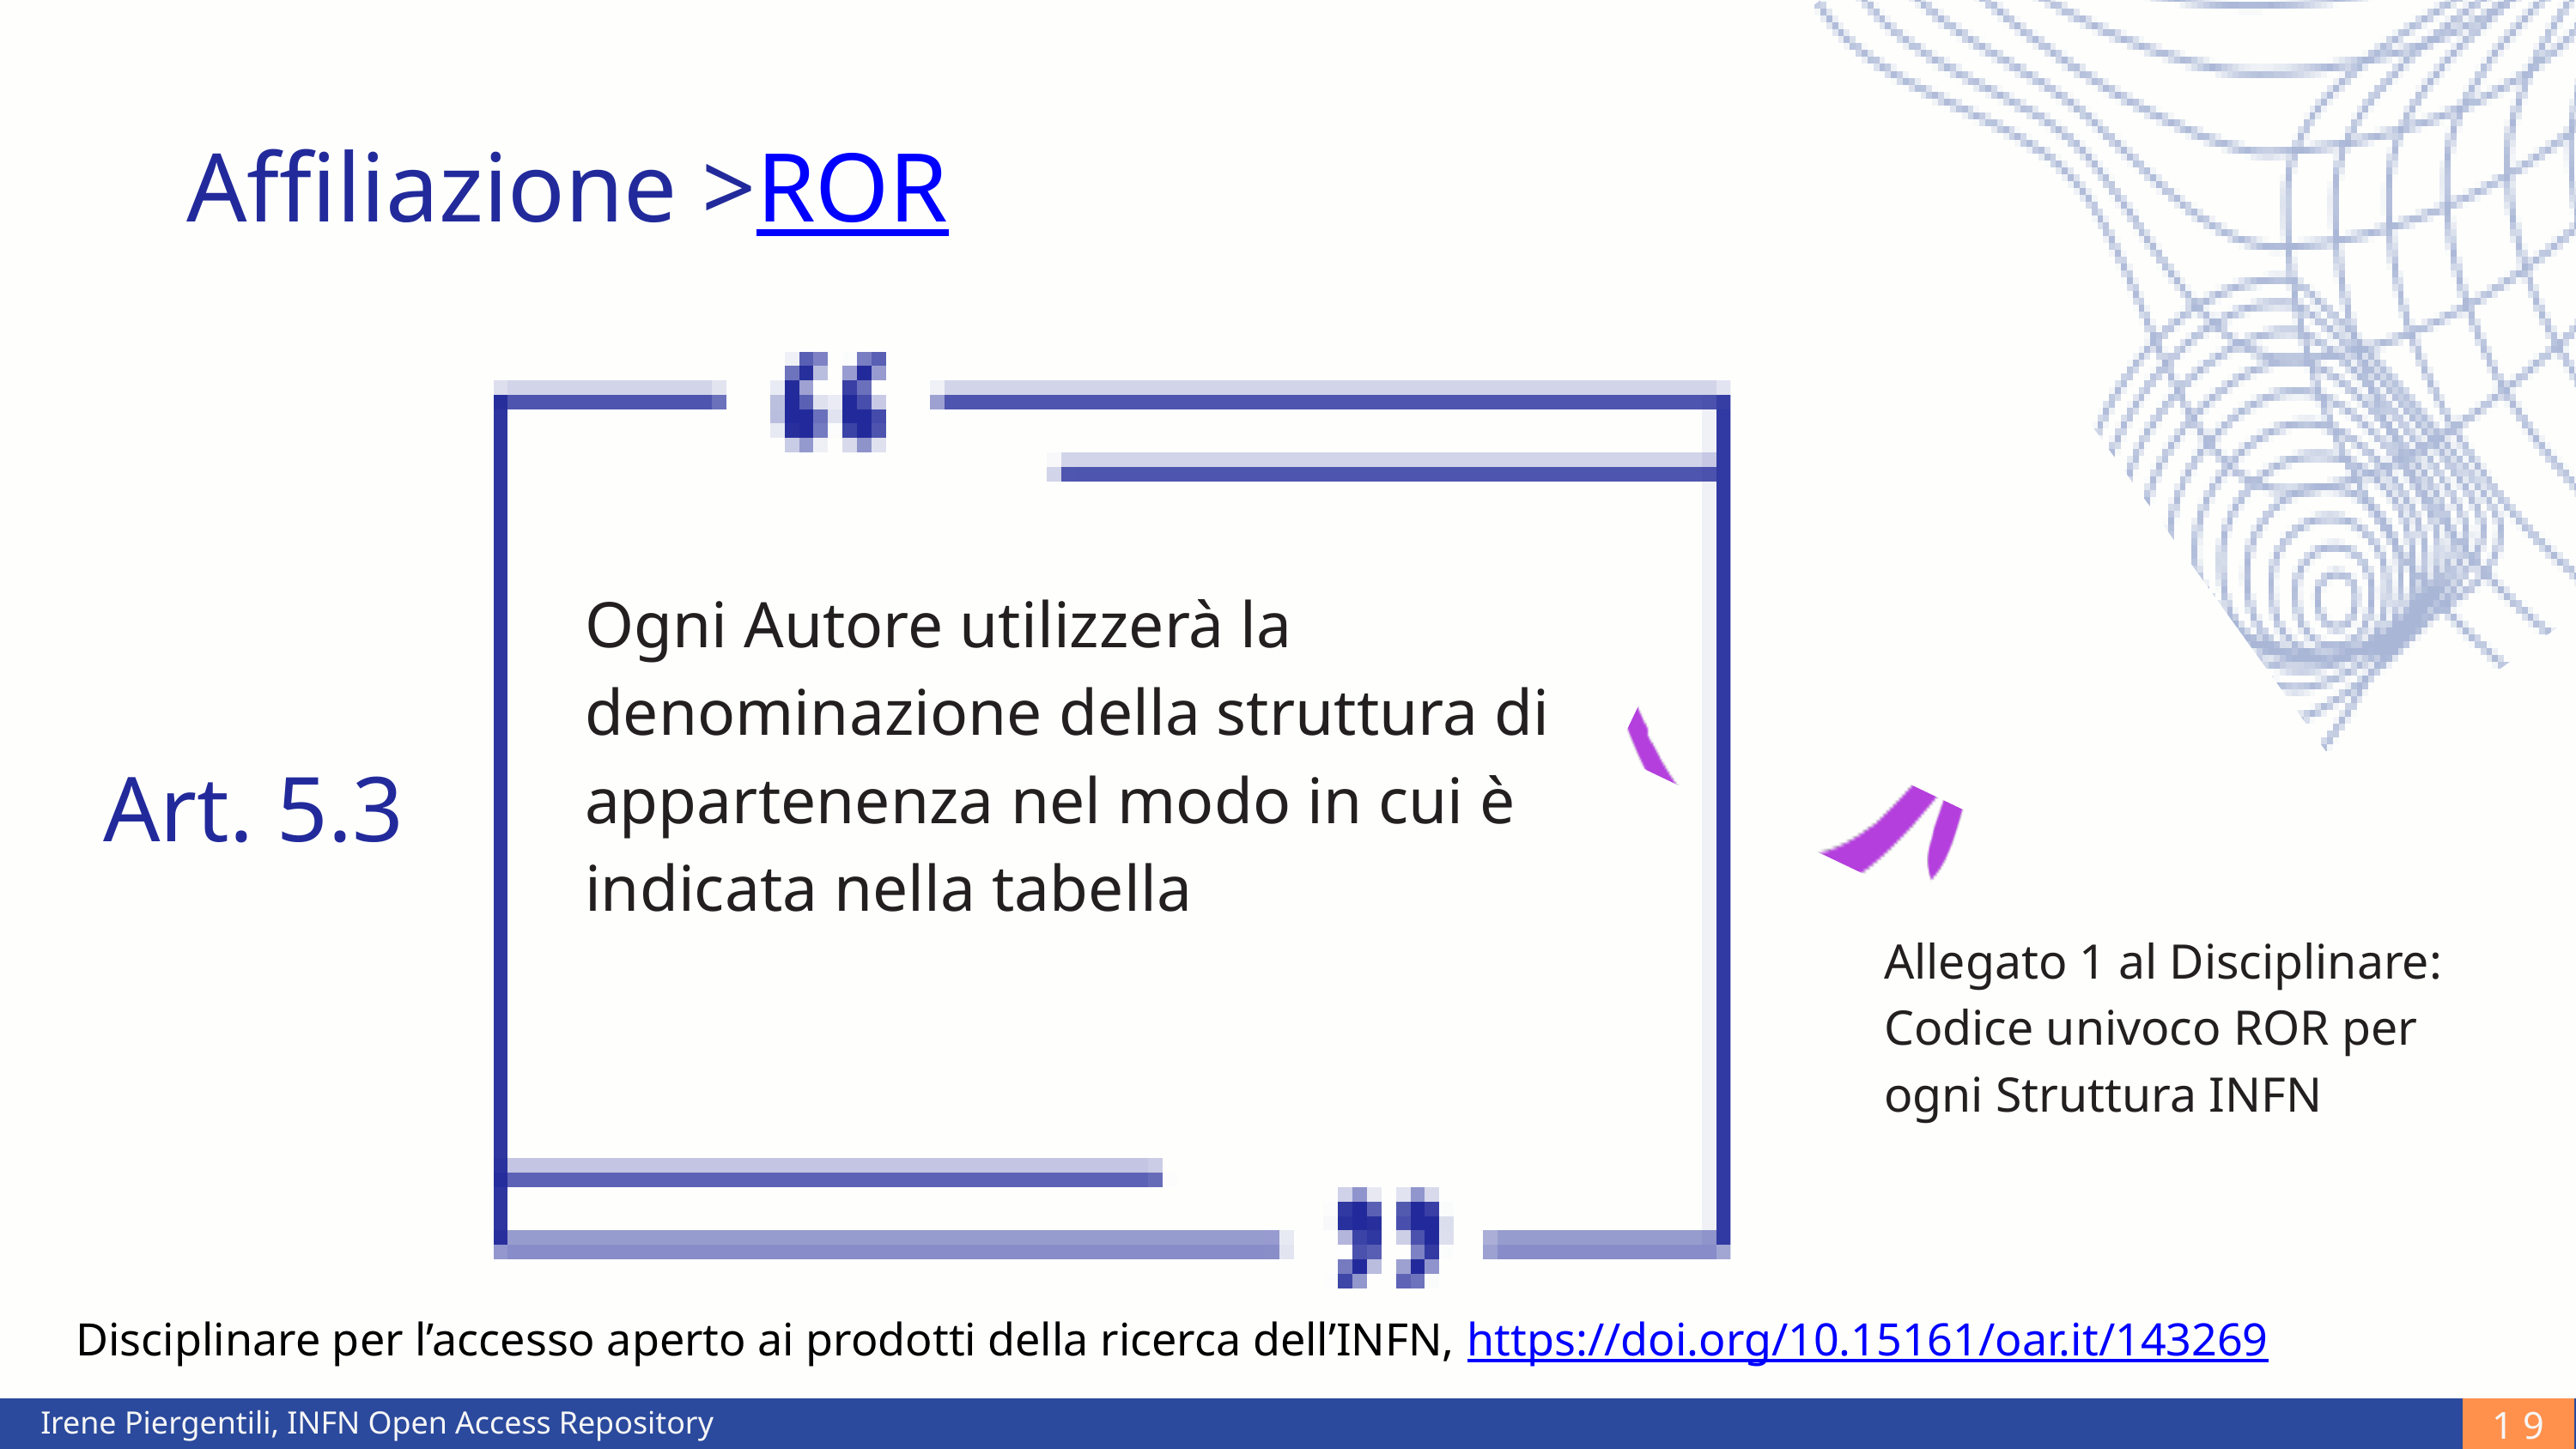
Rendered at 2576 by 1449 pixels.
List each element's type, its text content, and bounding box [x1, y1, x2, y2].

text_box Art. 5.3 [103, 734, 434, 860]
text_box [1614, 664, 1981, 909]
text_box Allegato 1 al Disciplinare: Codice univoco ROR per ogni Struttura INFN [1884, 921, 2464, 1122]
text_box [2462, 1397, 2575, 1449]
text_box [1797, 0, 2576, 779]
text_box Affiliazione >ROR [186, 123, 1886, 257]
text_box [0, 1397, 2461, 1449]
text_box Disciplinare per l’accesso aperto ai prodotti della ricerca dell’INFN, https://doi.org/10.15161/oar.it/143269 [76, 1308, 2363, 1372]
text_box Ogni Autore utilizzerà la denominazione della struttura di appartenenza nel modo in cui è indicata nella tabella [585, 572, 1696, 1100]
text_box [493, 352, 1731, 1288]
